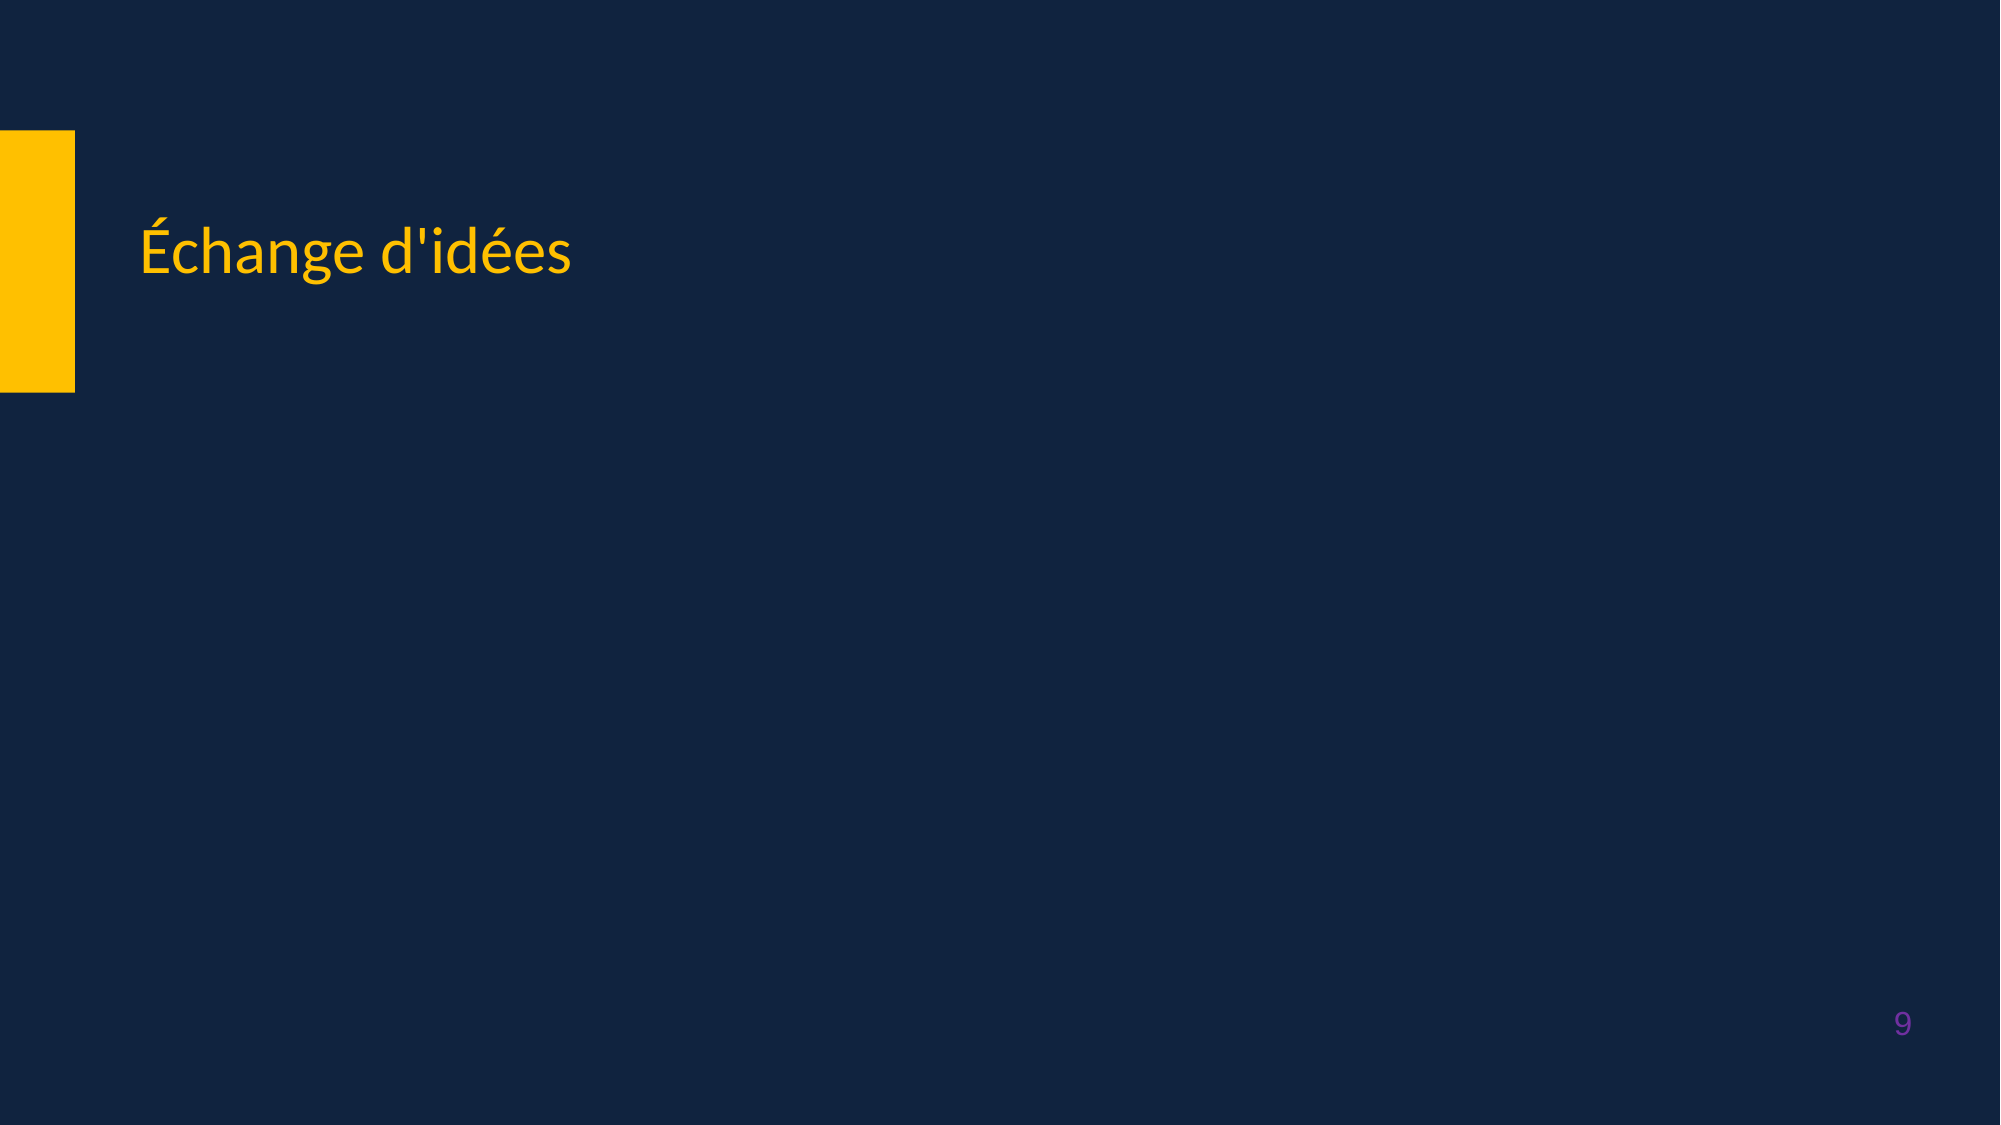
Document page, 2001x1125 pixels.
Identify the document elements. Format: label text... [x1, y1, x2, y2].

text_box [0, 130, 75, 393]
text_box Échange d'idées [125, 199, 675, 295]
